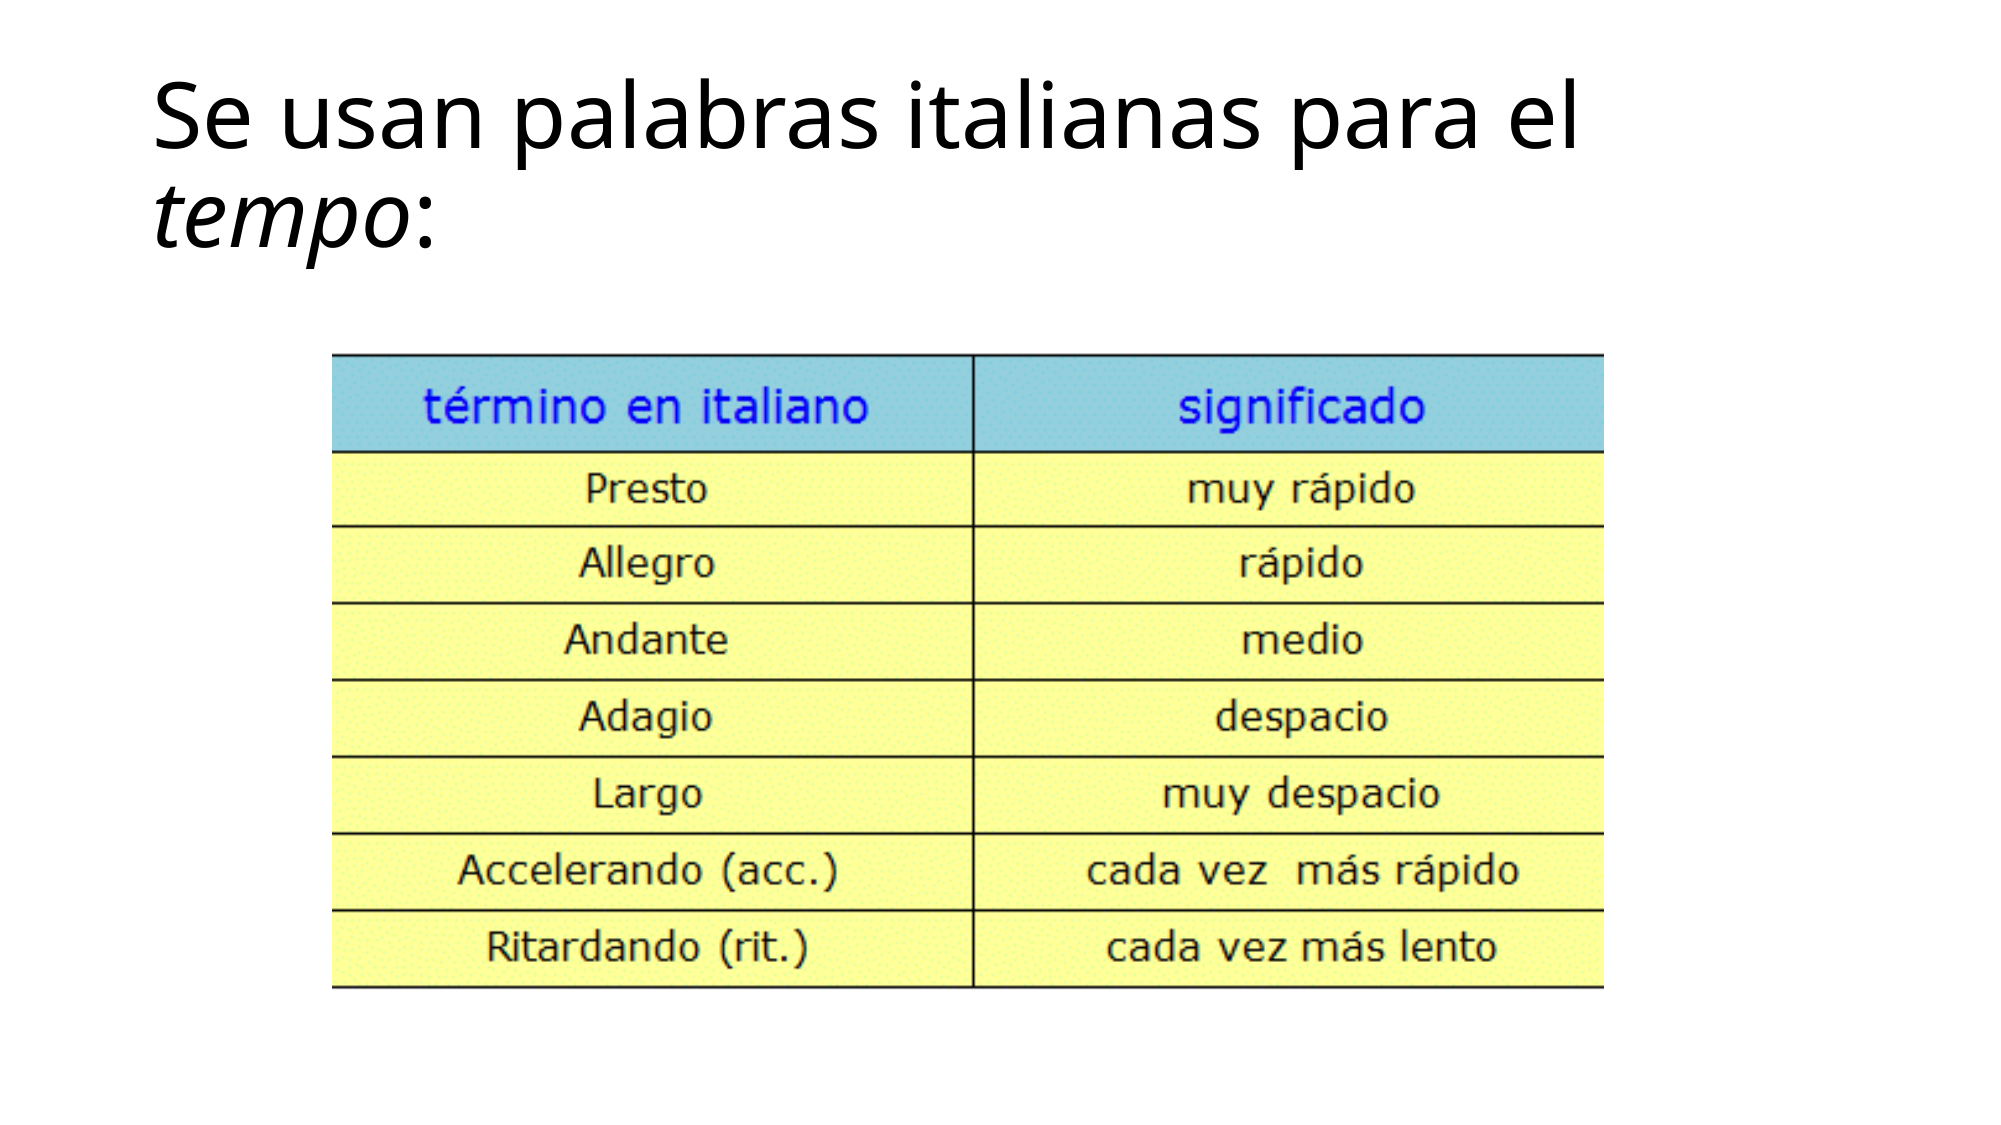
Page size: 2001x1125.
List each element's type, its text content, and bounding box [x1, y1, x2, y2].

picture [331, 340, 1604, 1009]
title Se usan palabras italianas para el tempo: [137, 59, 1863, 278]
